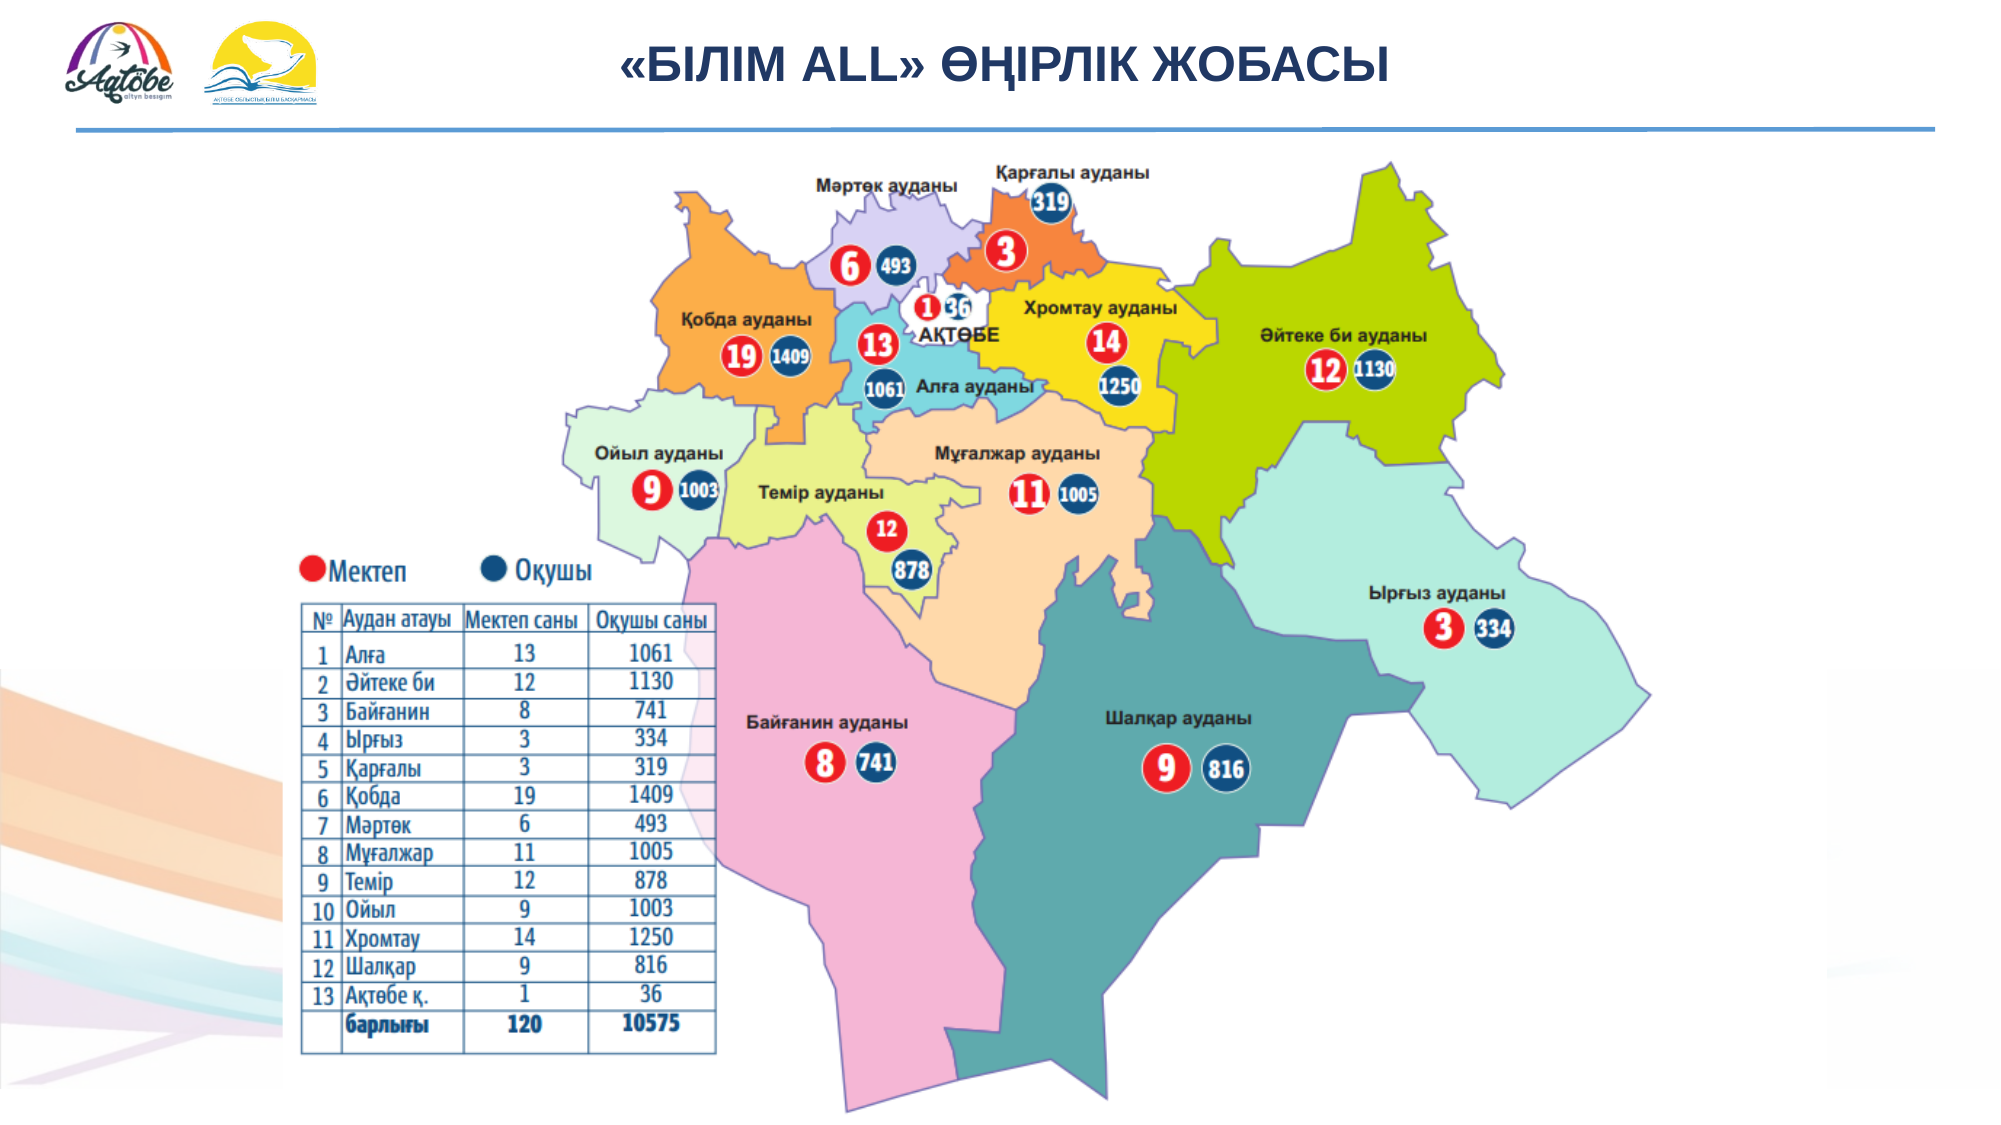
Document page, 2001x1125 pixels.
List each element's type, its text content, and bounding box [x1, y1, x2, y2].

picture [201, 19, 318, 106]
picture [56, 0, 182, 126]
picture [0, 149, 2000, 1116]
text_box «БІЛІМ ALL» ӨҢІРЛІК ЖОБАСЫ [340, 23, 1670, 99]
